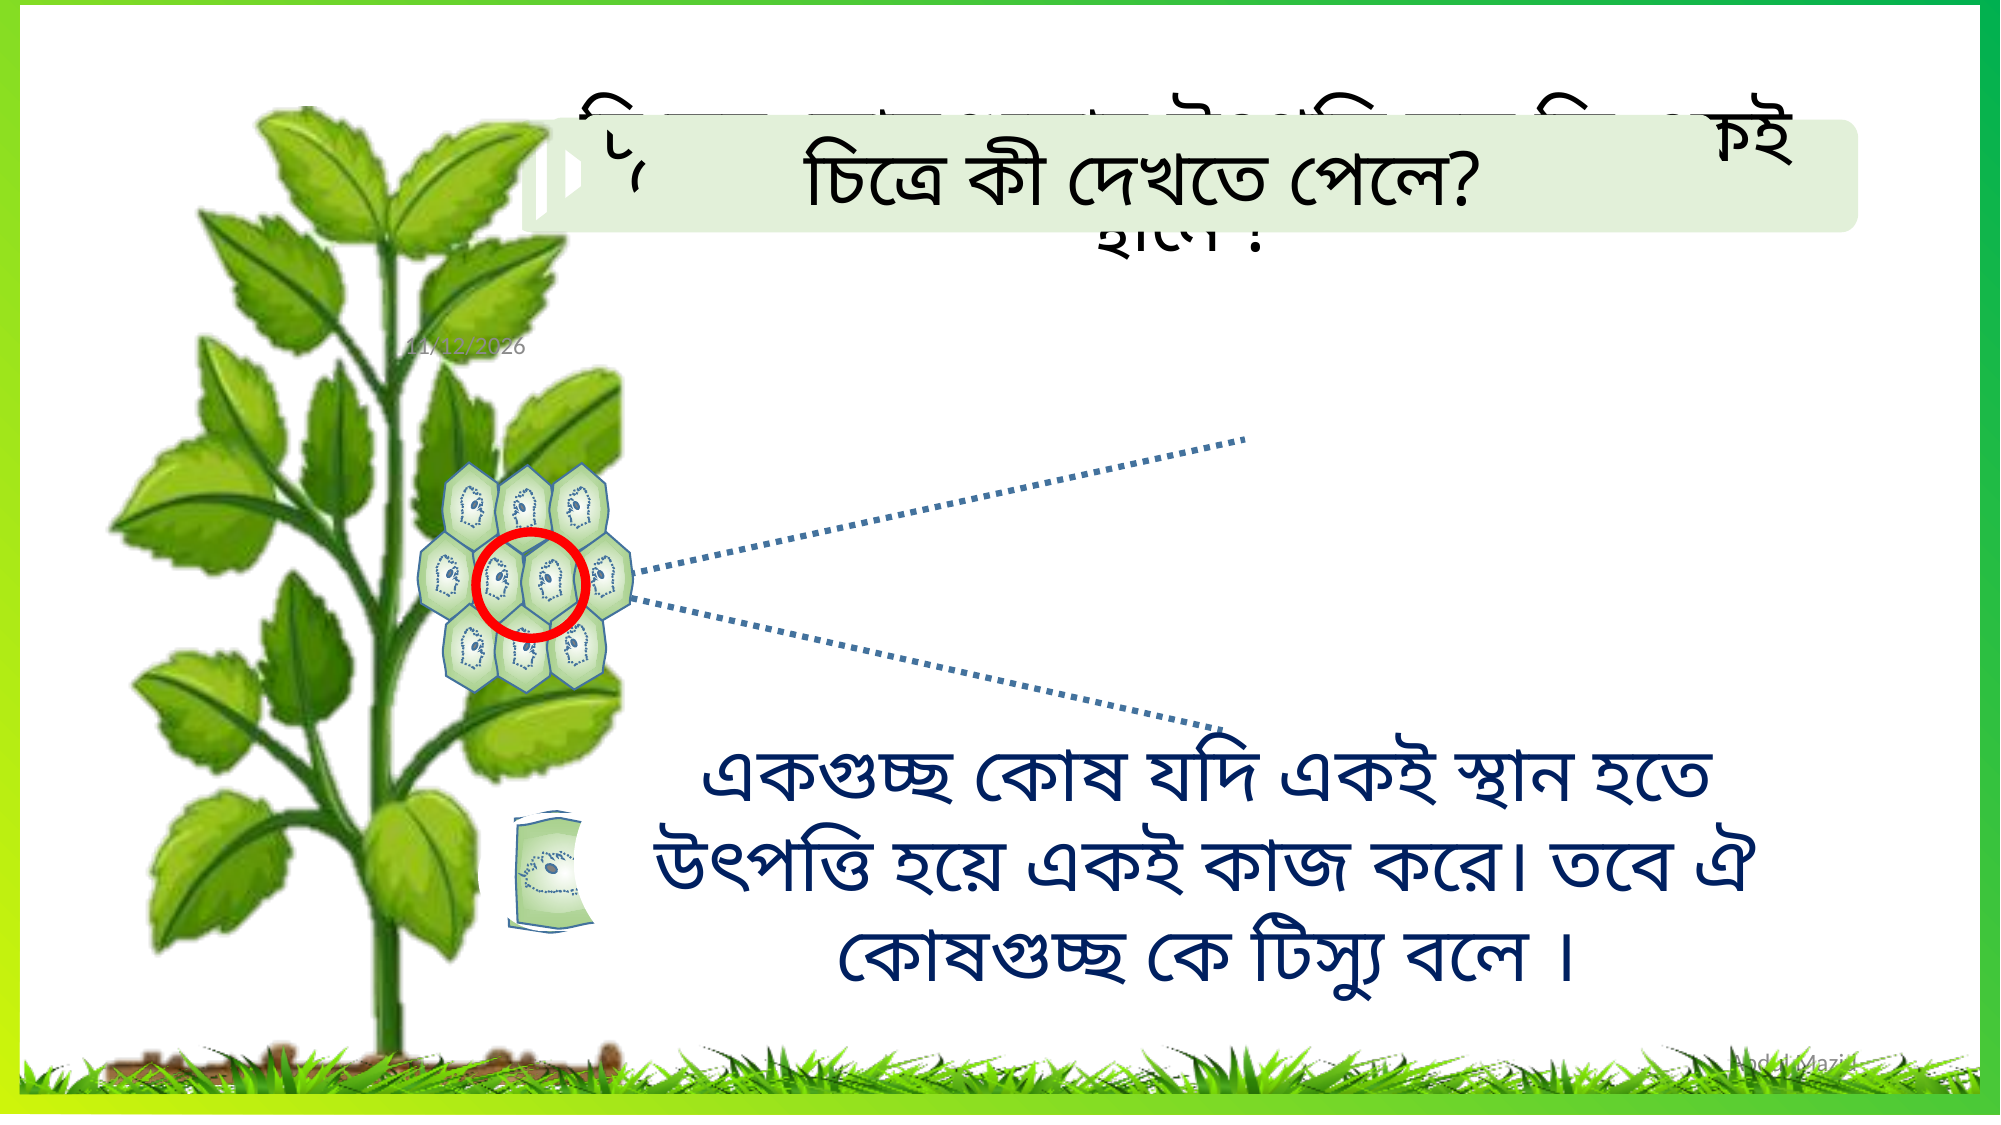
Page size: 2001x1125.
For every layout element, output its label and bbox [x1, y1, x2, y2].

text_box [417, 462, 633, 694]
text_box [512, 811, 622, 922]
text_box [0, 0, 2000, 1115]
text_box [515, 817, 624, 929]
text_box [507, 822, 616, 933]
